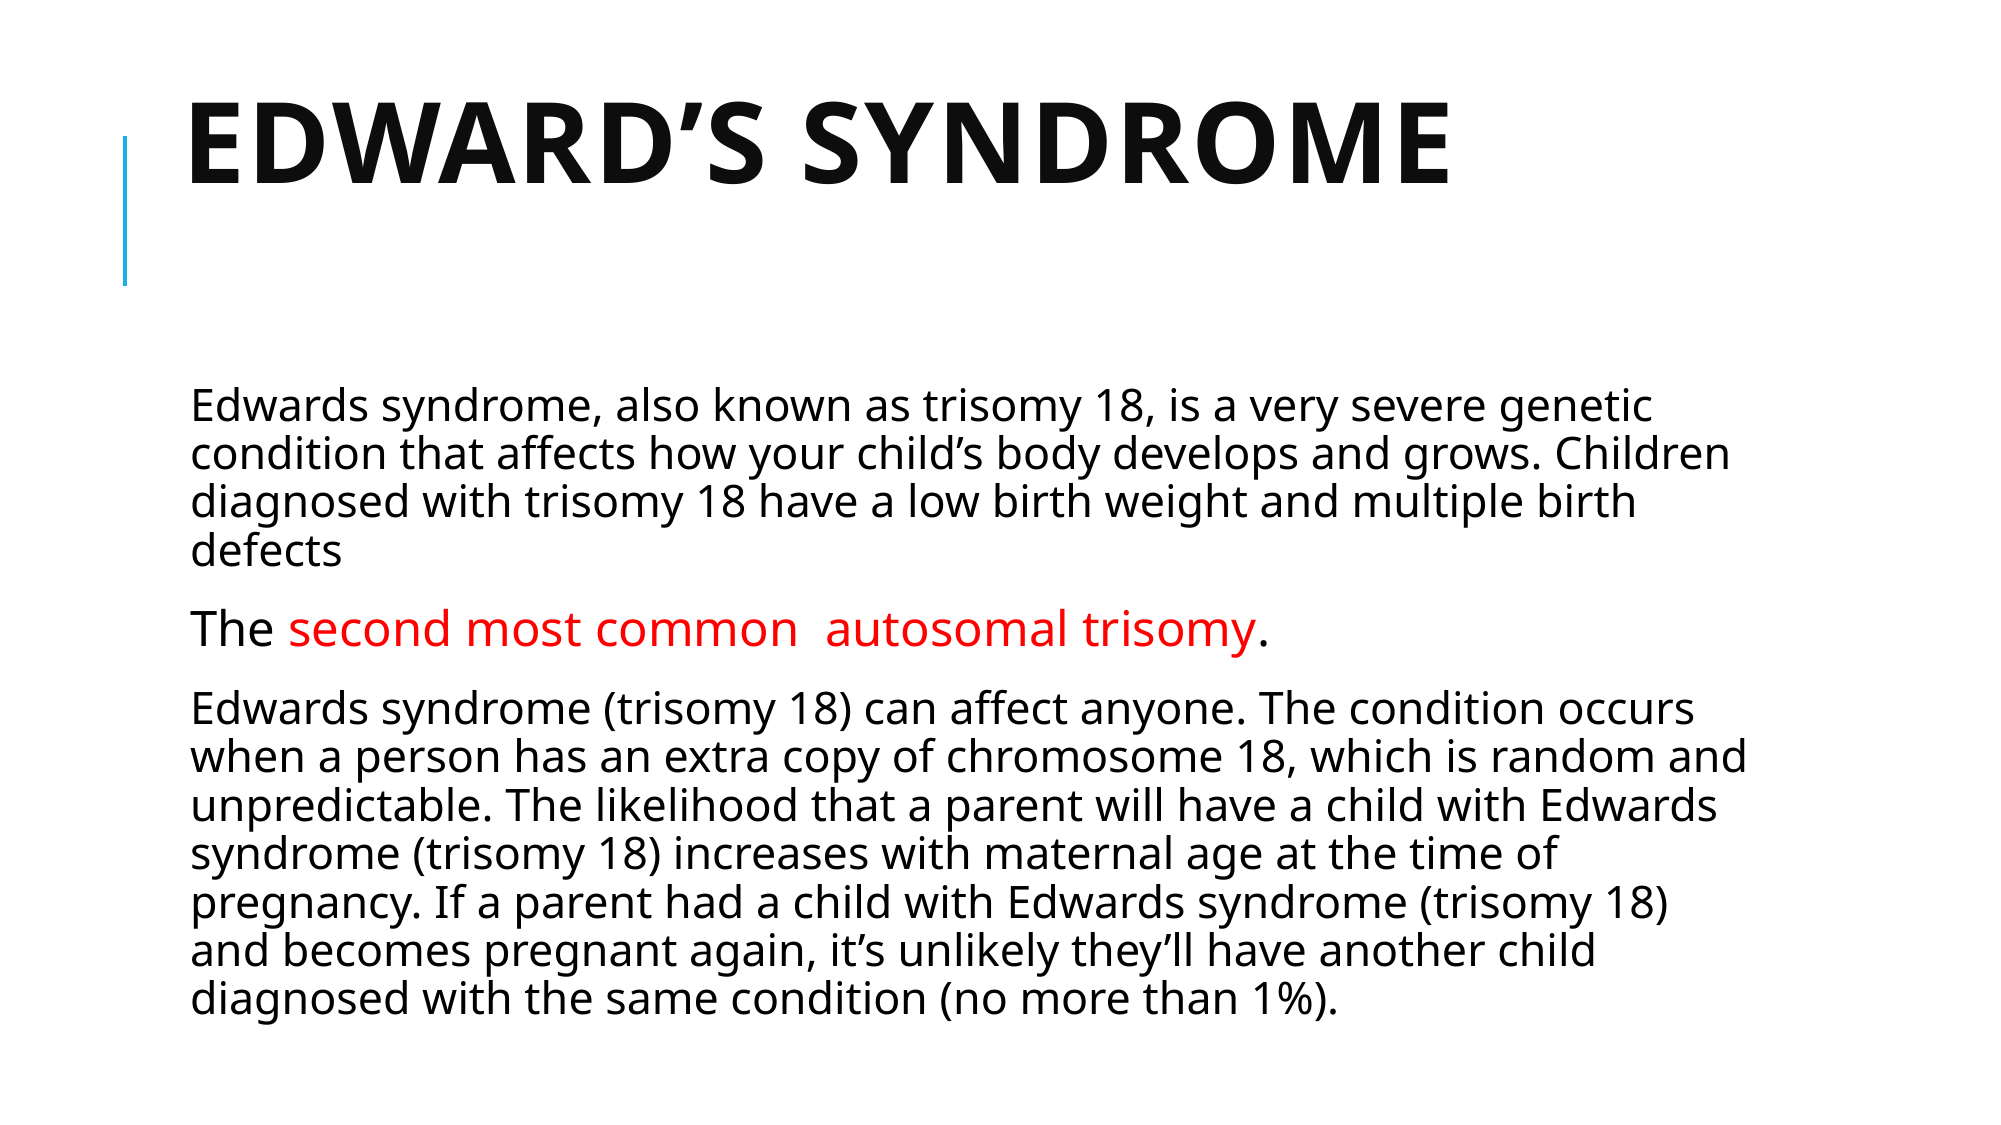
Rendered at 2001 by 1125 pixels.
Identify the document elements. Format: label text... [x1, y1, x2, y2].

list Edwards syndrome, also known as trisomy 18, is a very severe genetic condition that affects how your child’s body develops and grows. Children diagnosed with trisomy 18 have a low birth weight and multiple birth defects The second most common autosomal trisomy. Edwards syndrome (trisomy 18) can affect anyone. The condition occurs when a person has an extra copy of chromosome 18, which is random and unpredictable. The likelihood that a parent will have a child with Edwards syndrome (trisomy 18) increases with maternal age at the time of pregnancy. If a parent had a child with Edwards syndrome (trisomy 18) and becomes pregnant again, it’s unlikely they’ll have another child diagnosed with the same condition (no more than 1%). [168, 375, 1763, 1035]
title Edward’s Syndrome [168, 96, 1763, 342]
